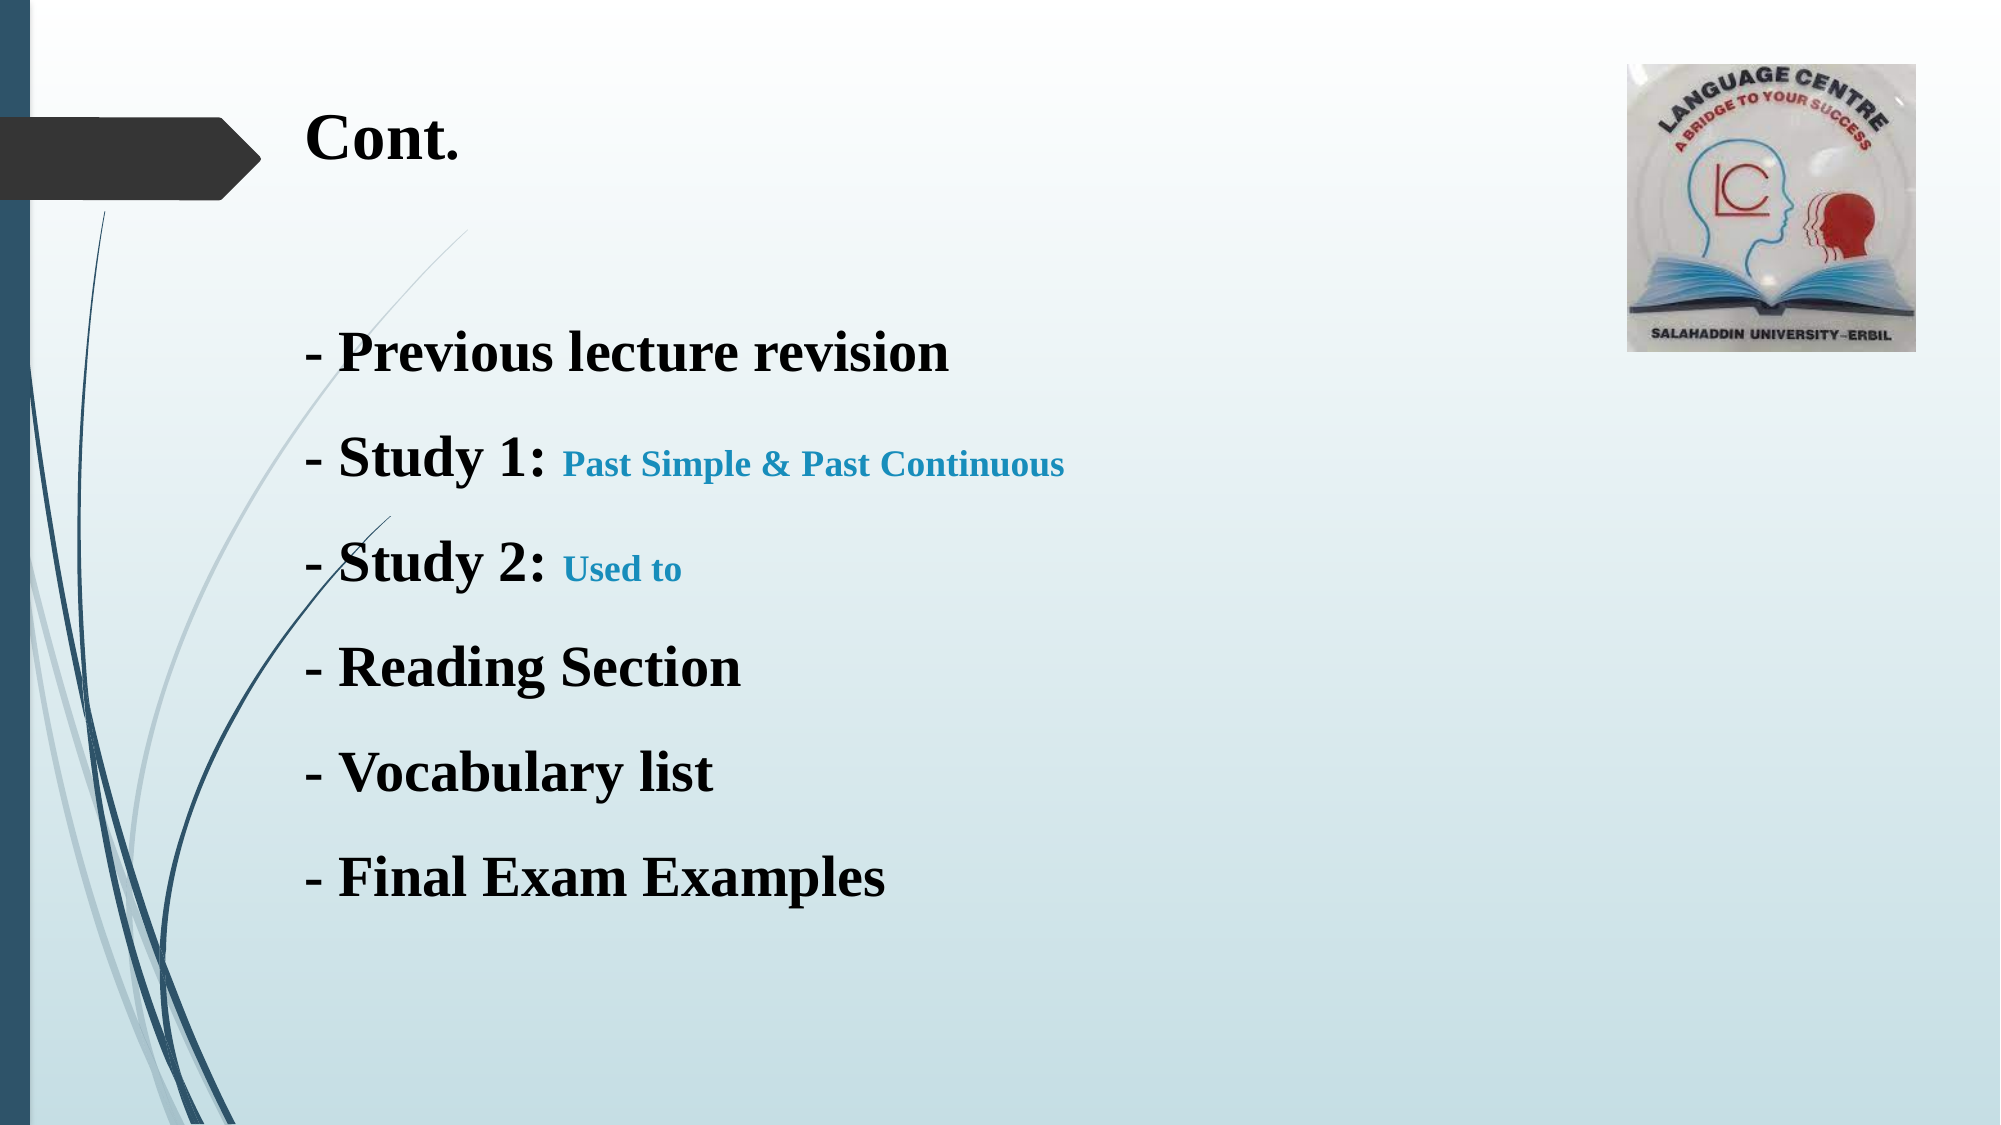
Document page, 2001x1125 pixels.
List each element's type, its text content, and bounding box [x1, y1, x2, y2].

picture [1626, 64, 1916, 352]
title Cont. - Previous lecture revision - Study 1: Past Simple & Past Continuous - Study 2: Used to - Reading Section - Vocabulary list - Final Exam Examples [289, 45, 1953, 994]
